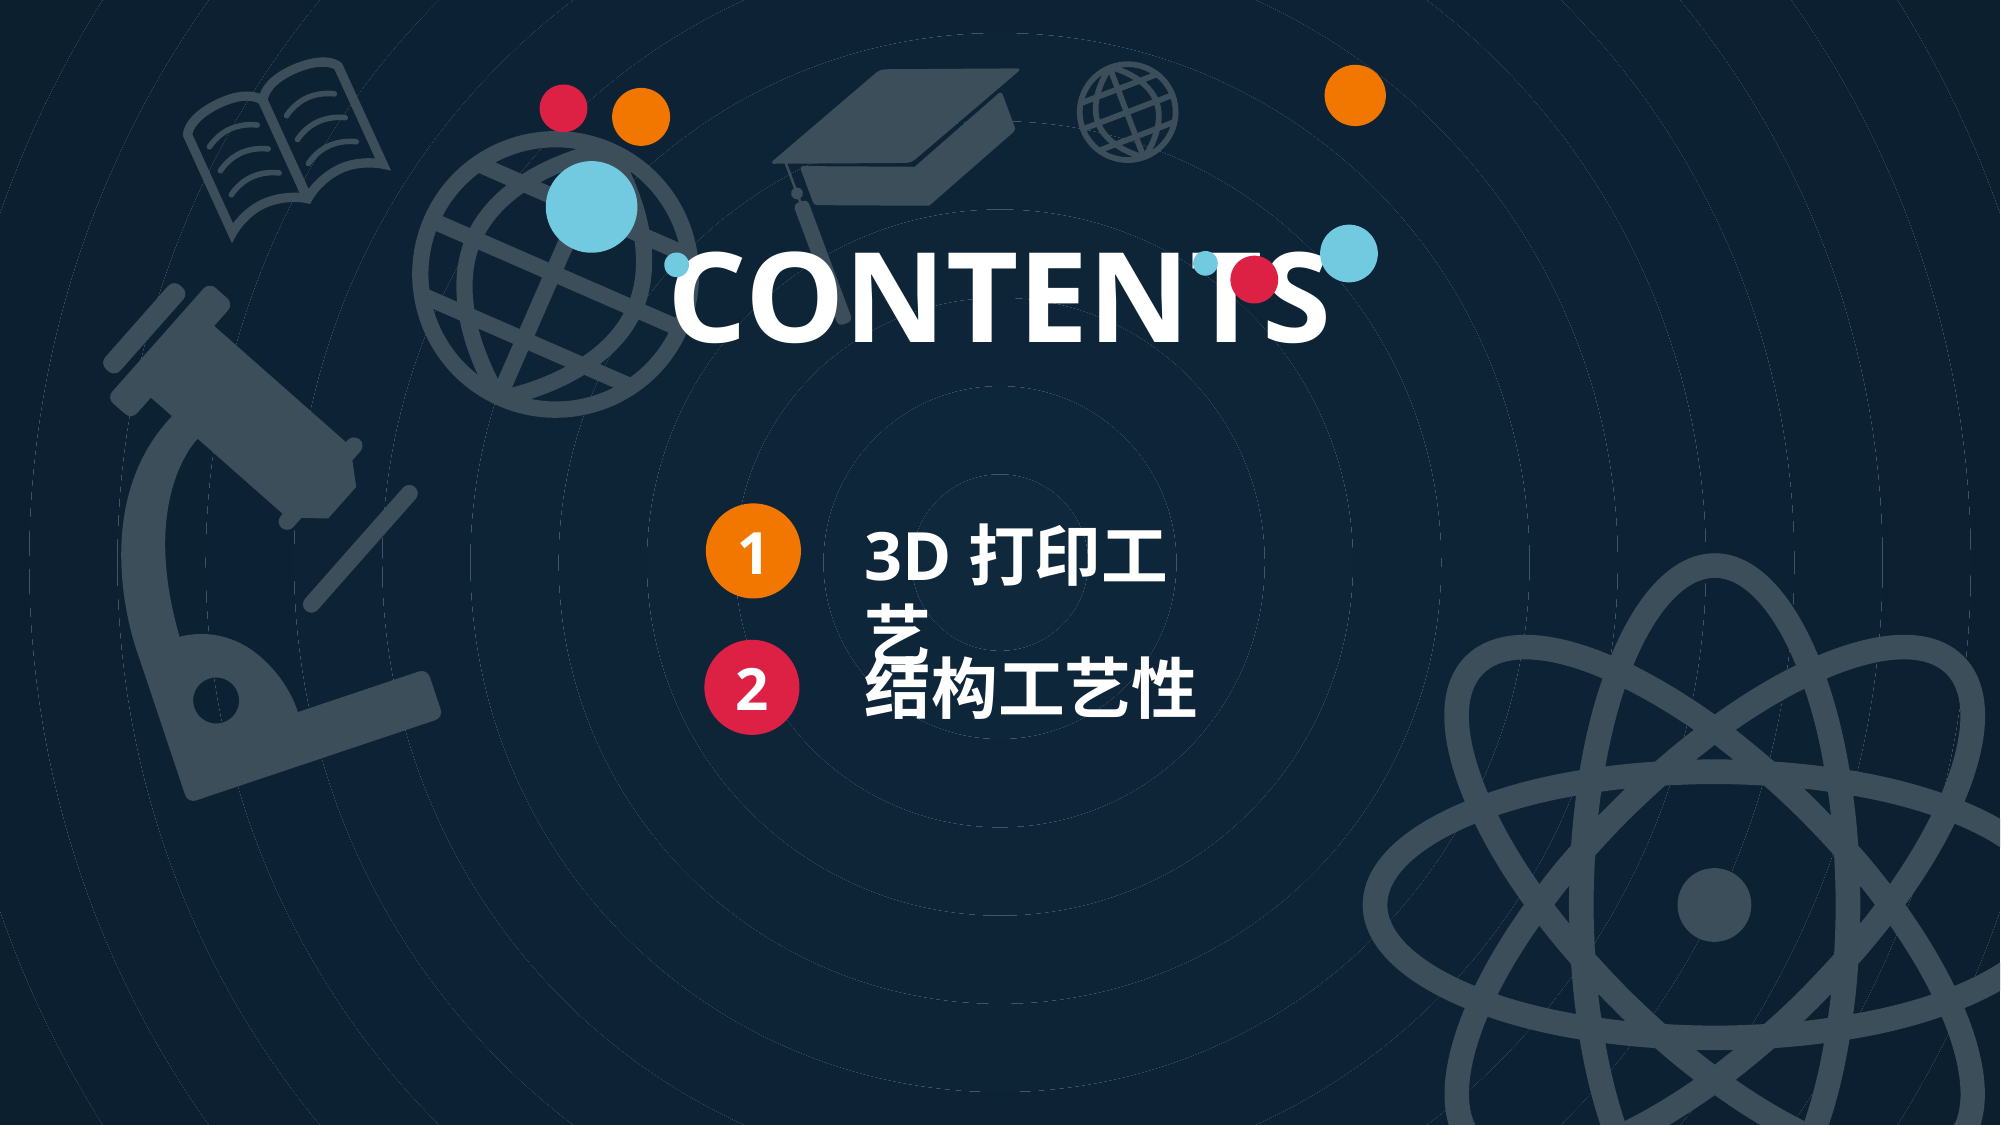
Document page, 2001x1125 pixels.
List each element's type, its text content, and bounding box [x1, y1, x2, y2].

text_box CONTENTS [568, 209, 1432, 375]
text_box 结构工艺性 [849, 639, 1333, 735]
text_box 3D打印工艺 [849, 506, 1248, 639]
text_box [1176, 108, 1438, 298]
text_box 2 [703, 638, 801, 736]
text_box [535, 65, 704, 295]
text_box 1 [704, 502, 802, 600]
